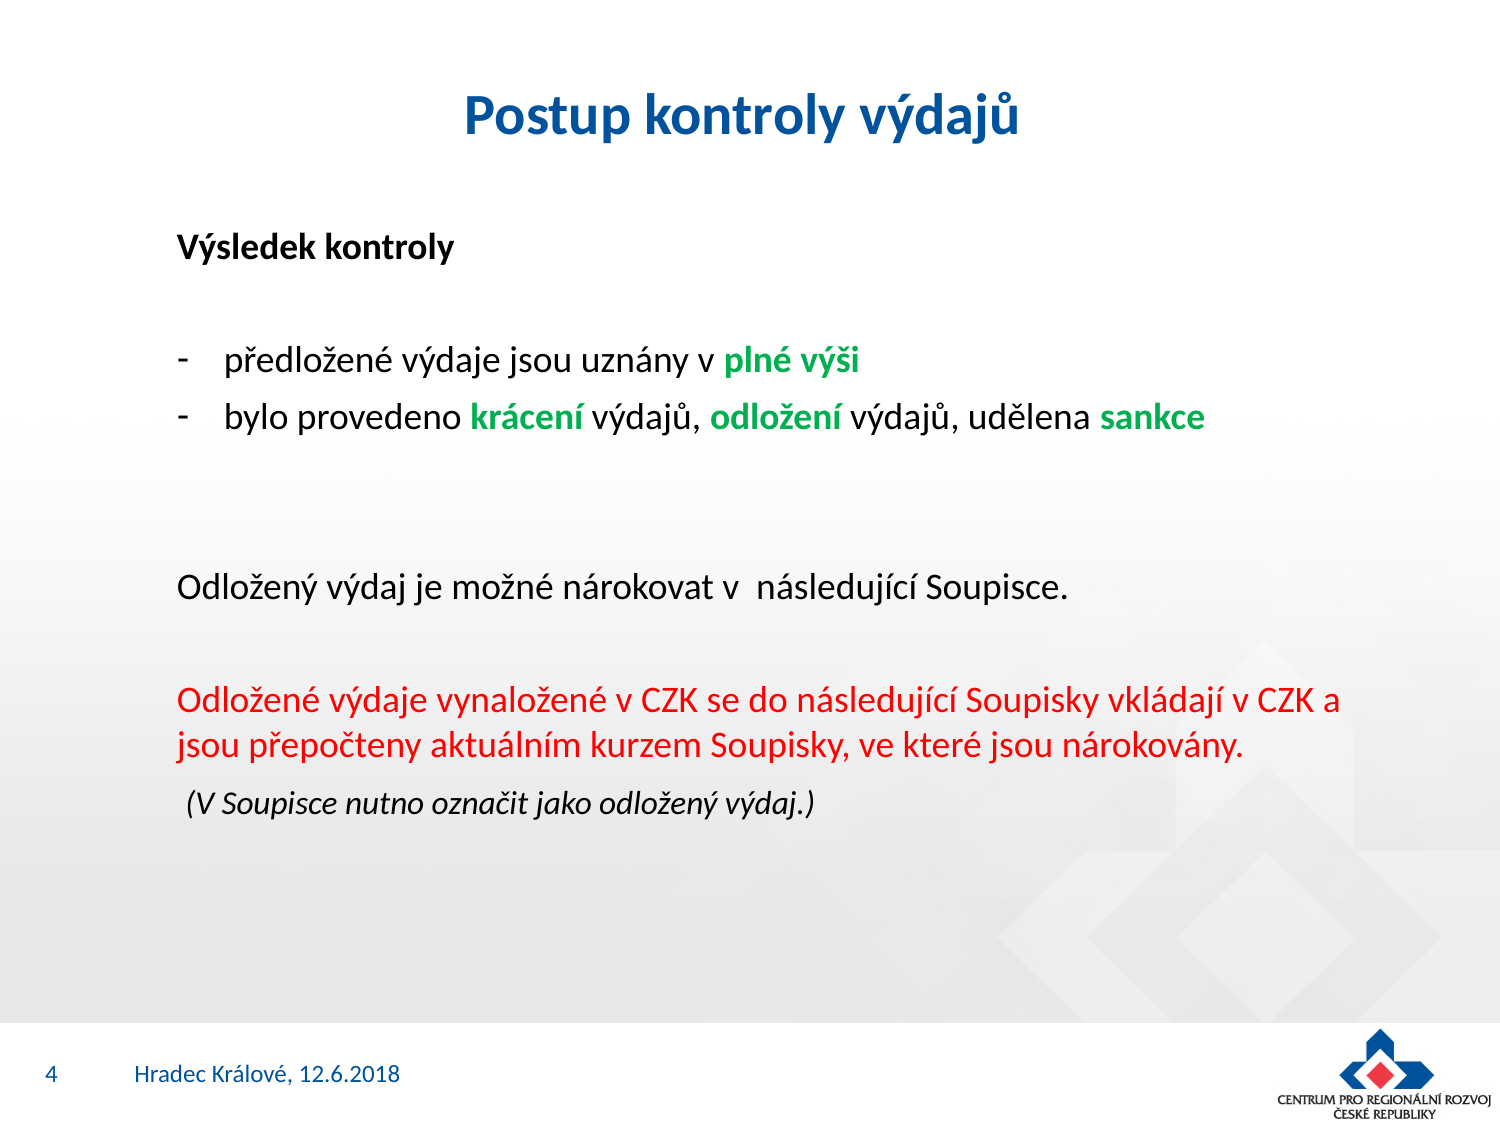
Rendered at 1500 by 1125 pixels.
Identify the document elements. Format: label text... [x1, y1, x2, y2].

list Výsledek kontroly předložené výdaje jsou uznány v plné výši bylo provedeno krácení výdajů, odložení výdajů, udělena sankce Odložený výdaj je možné nárokovat v následující Soupisce. Odložené výdaje vynaložené v CZK se do následující Soupisky vkládají v CZK a jsou přepočteny aktuálním kurzem Soupisky, ve které jsou nárokovány. (V Soupisce nutno označit jako odložený výdaj.) [161, 214, 1425, 1005]
slide_number 4 [30, 1042, 113, 1103]
text_box Postup kontroly výdajů [74, 43, 1425, 179]
picture [0, 0, 1500, 1125]
footer Hradec Králové, 12.6.2018 [119, 1042, 988, 1103]
